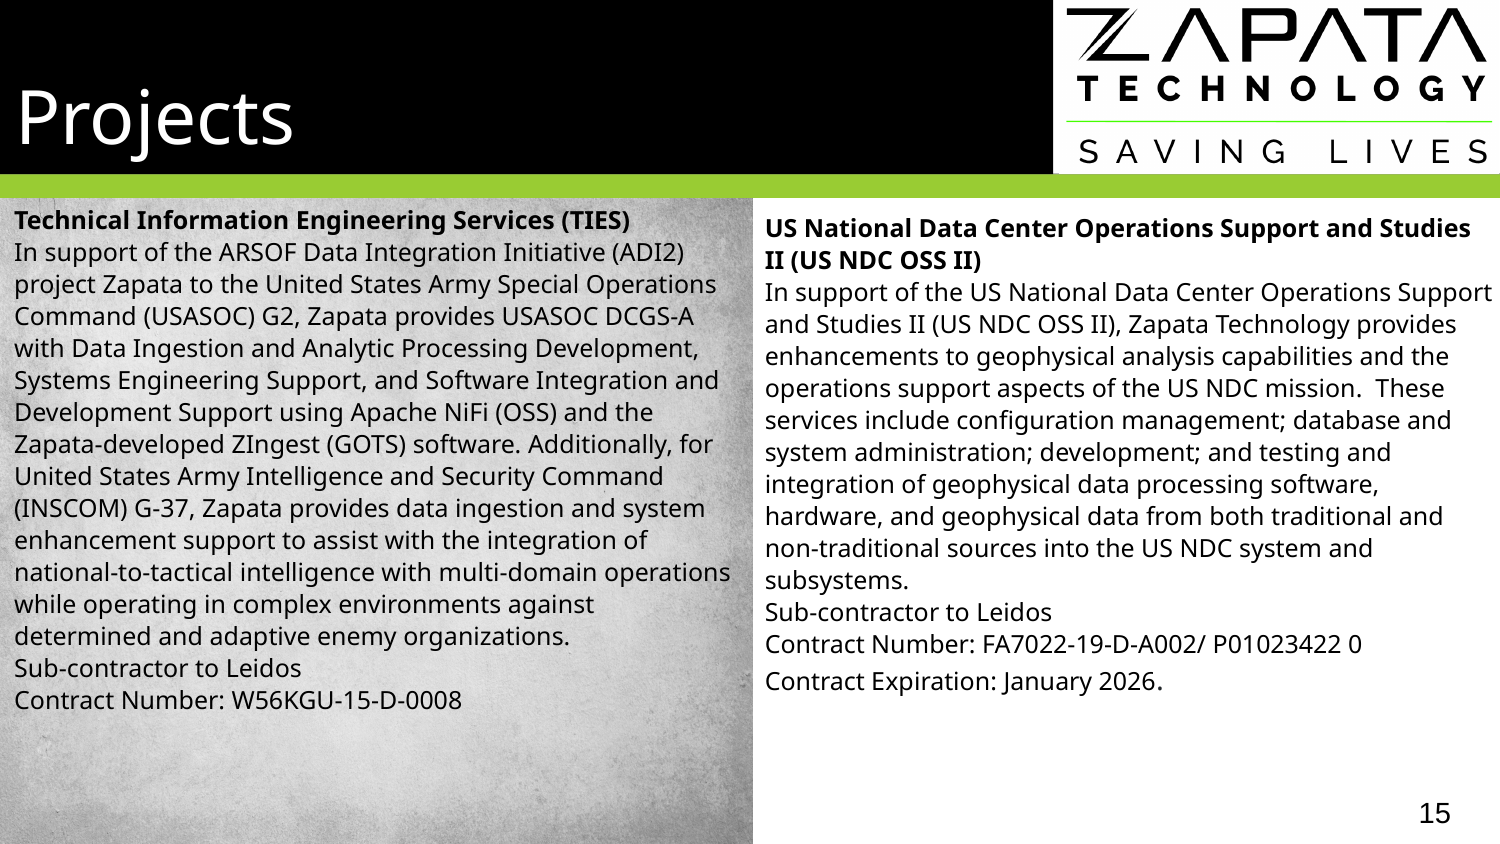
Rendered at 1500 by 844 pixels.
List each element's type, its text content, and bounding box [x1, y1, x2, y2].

text_box [0, 172, 1500, 200]
picture [0, 197, 753, 844]
text_box US National Data Center Operations Support and Studies II (US NDC OSS II) In support of the US National Data Center Operations Support and Studies II (US NDC OSS II), Zapata Technology provides enhancements to geophysical analysis capabilities and the operations support aspects of the US NDC mission. These services include configuration management; database and system administration; development; and testing and integration of geophysical data processing software, hardware, and geophysical data from both traditional and non-traditional sources into the US NDC system and subsystems. Sub-contractor to Leidos Contract Number: FA7022-19-D-A002/ P01023422 0 Contract Expiration: January 2026. [758, 203, 1500, 704]
picture [1059, 0, 1499, 172]
title Projects [0, 0, 1054, 172]
slide_number 15 [1403, 779, 1494, 844]
